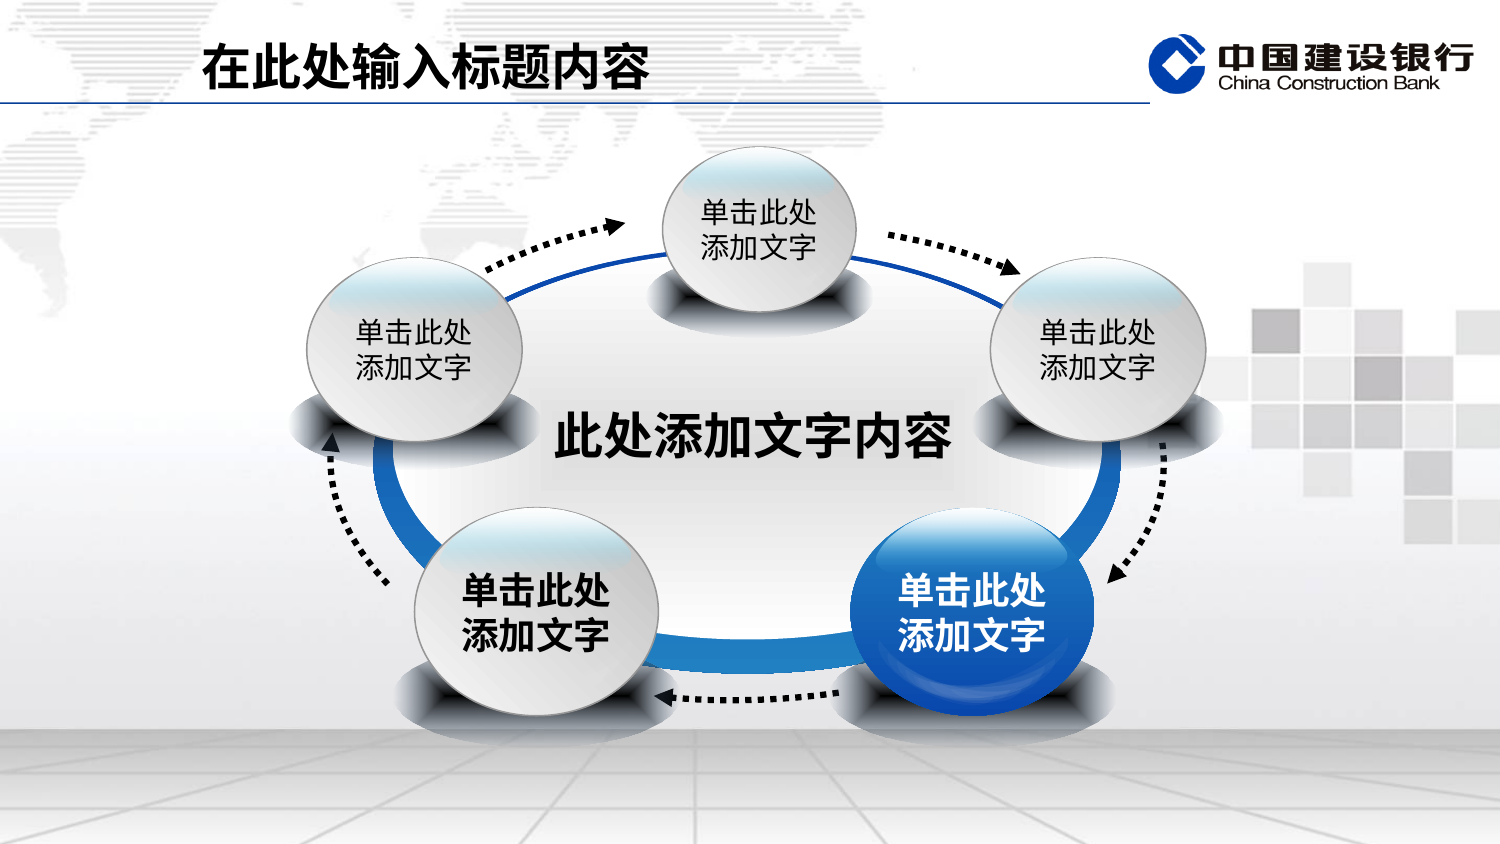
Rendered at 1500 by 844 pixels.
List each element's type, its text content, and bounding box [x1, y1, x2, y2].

text_box 在此处输入标题内容 [137, 28, 716, 103]
picture [0, 0, 1500, 844]
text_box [287, 146, 1226, 748]
